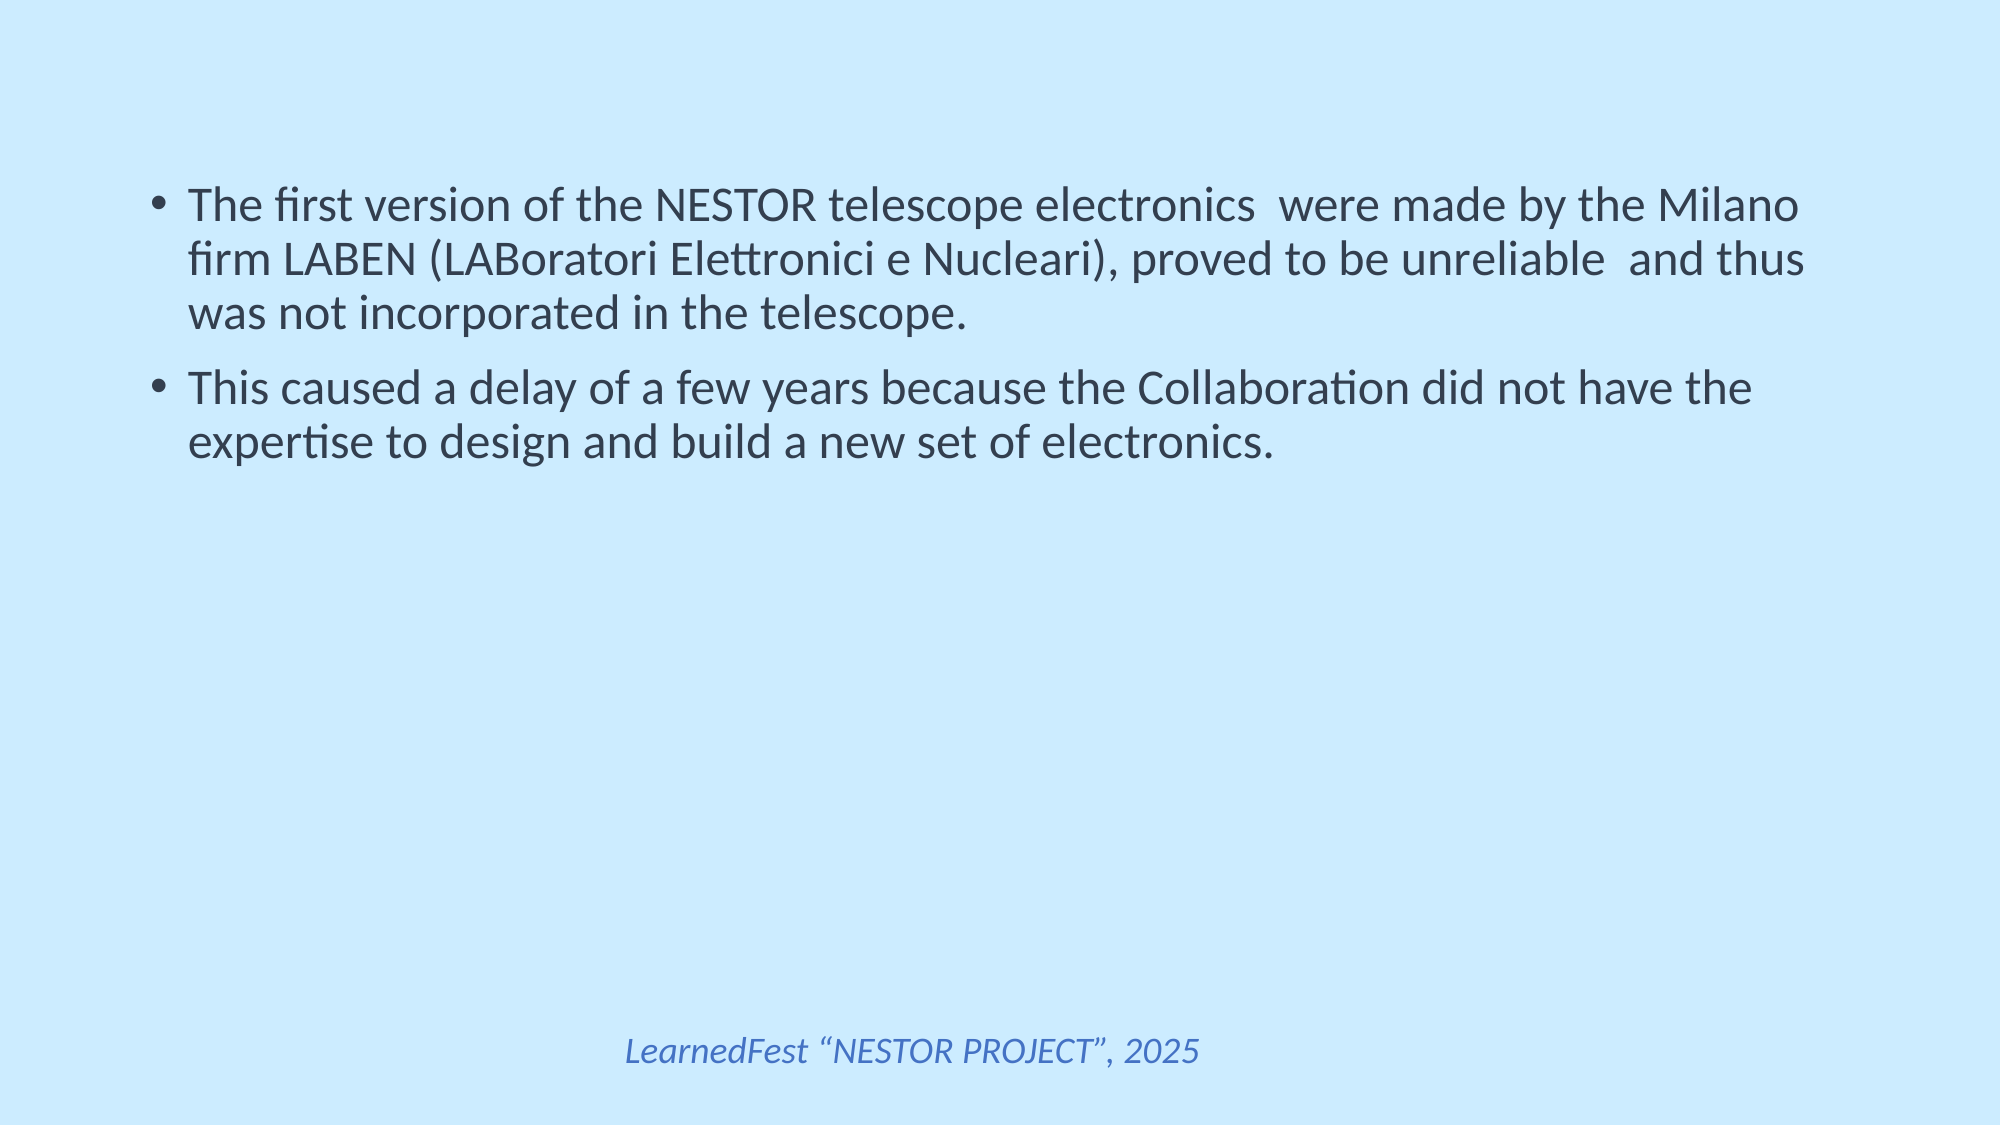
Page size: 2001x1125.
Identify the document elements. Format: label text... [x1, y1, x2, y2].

text_box LearnedFest “NESTOR PROJECT”, 2025 [593, 1018, 1232, 1079]
list The first version of the NESTOR telescope electronics were made by the Milano firm LABEN (LABoratori Elettronici e Nucleari), proved to be unreliable and thus was not incorporated in the telescope. This caused a delay of a few years because the Collaboration did not have the expertise to design and build a new set of electronics. [135, 170, 1861, 885]
